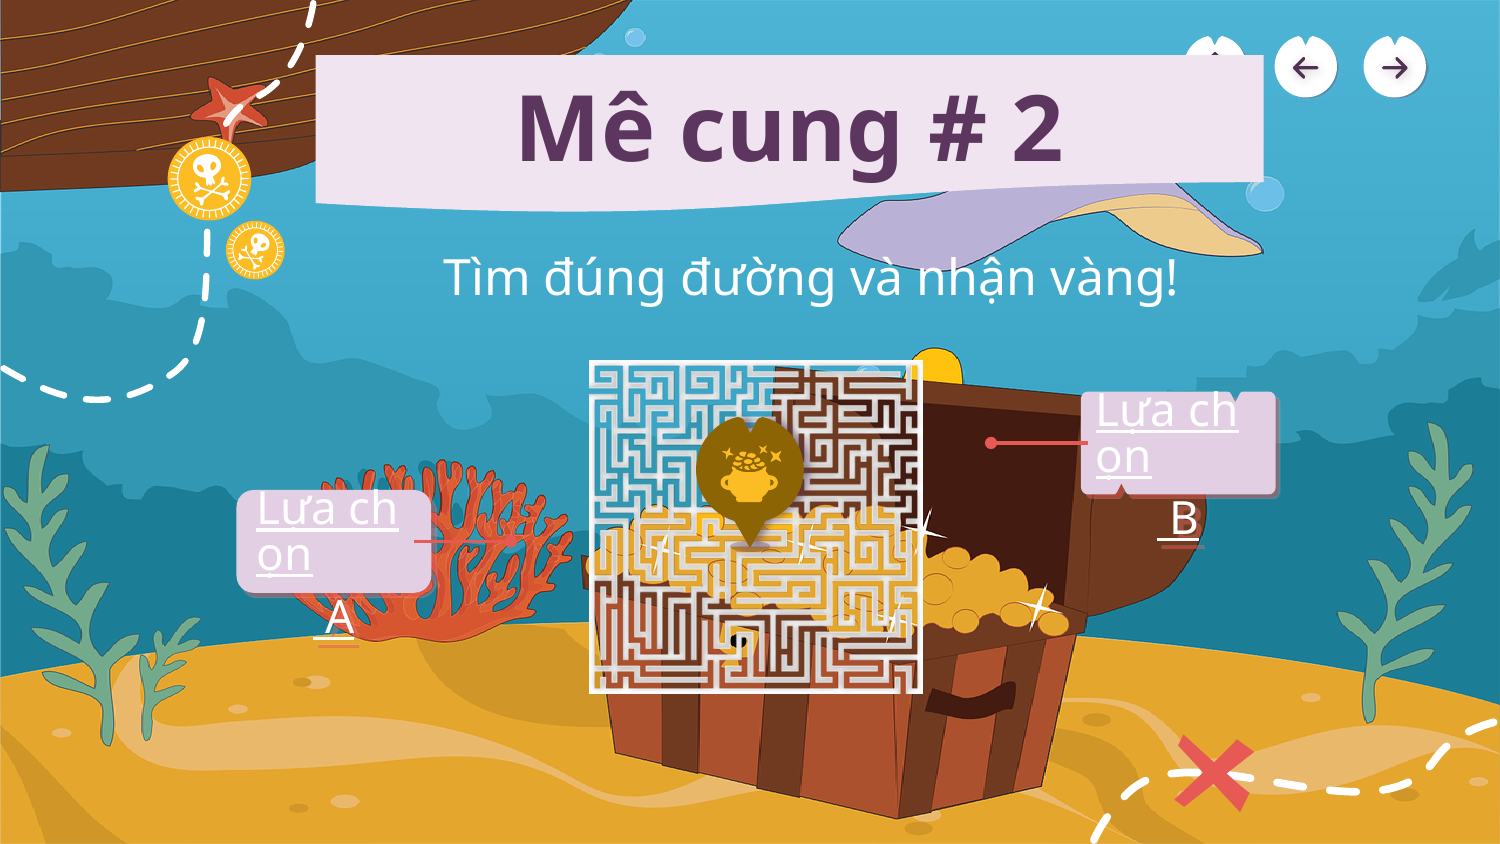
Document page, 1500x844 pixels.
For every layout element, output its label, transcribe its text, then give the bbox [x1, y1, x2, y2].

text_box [1181, 34, 1247, 100]
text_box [1363, 35, 1427, 98]
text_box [1169, 729, 1258, 817]
text_box Lựa chọn A [236, 489, 432, 593]
text_box Mê cung # 2 [315, 55, 1264, 212]
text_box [225, 220, 285, 280]
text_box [1272, 34, 1338, 100]
list Tìm đúng đường và nhận vàng! [414, 221, 1209, 286]
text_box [720, 445, 782, 503]
picture [0, 0, 1500, 844]
text_box Lựa chọn B [1080, 391, 1276, 495]
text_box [167, 136, 252, 221]
